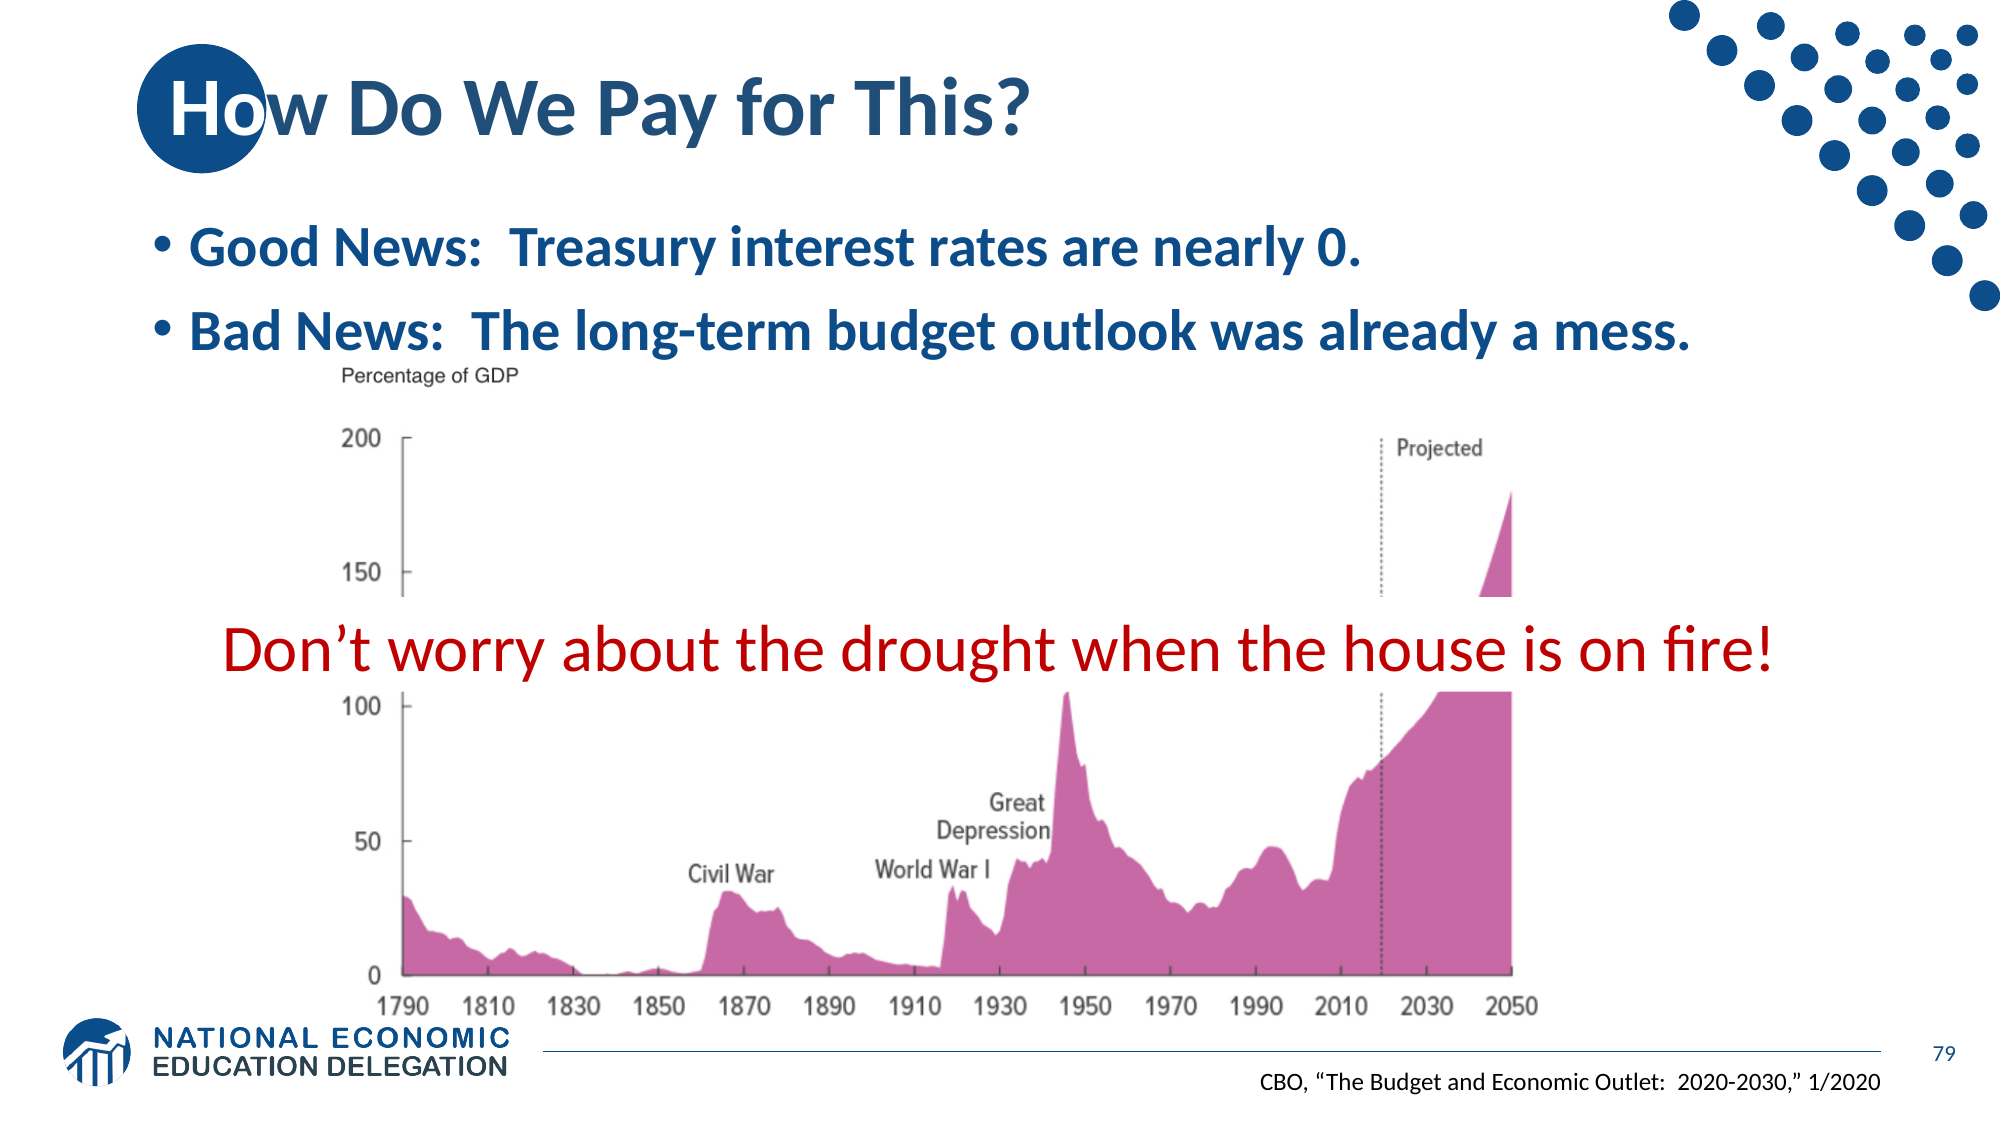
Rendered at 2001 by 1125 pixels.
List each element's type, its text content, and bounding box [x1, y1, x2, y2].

list Good News: Treasury interest rates are nearly 0. Bad News: The long-term budget outlook was already a mess. [137, 183, 1863, 898]
text_box Don’t worry about the drought when the house is on fire! [207, 597, 338, 692]
slide_number 79 [1521, 1022, 1972, 1058]
text_box CBO, “The Budget and Economic Outlet: 2020-2030,” 1/2020 [1245, 1058, 2000, 1104]
picture [55, 363, 1544, 1091]
title How Do We Pay for This? [154, 0, 1880, 218]
text_box Don’t worry about the drought when the house is on fire! [1544, 597, 1793, 692]
